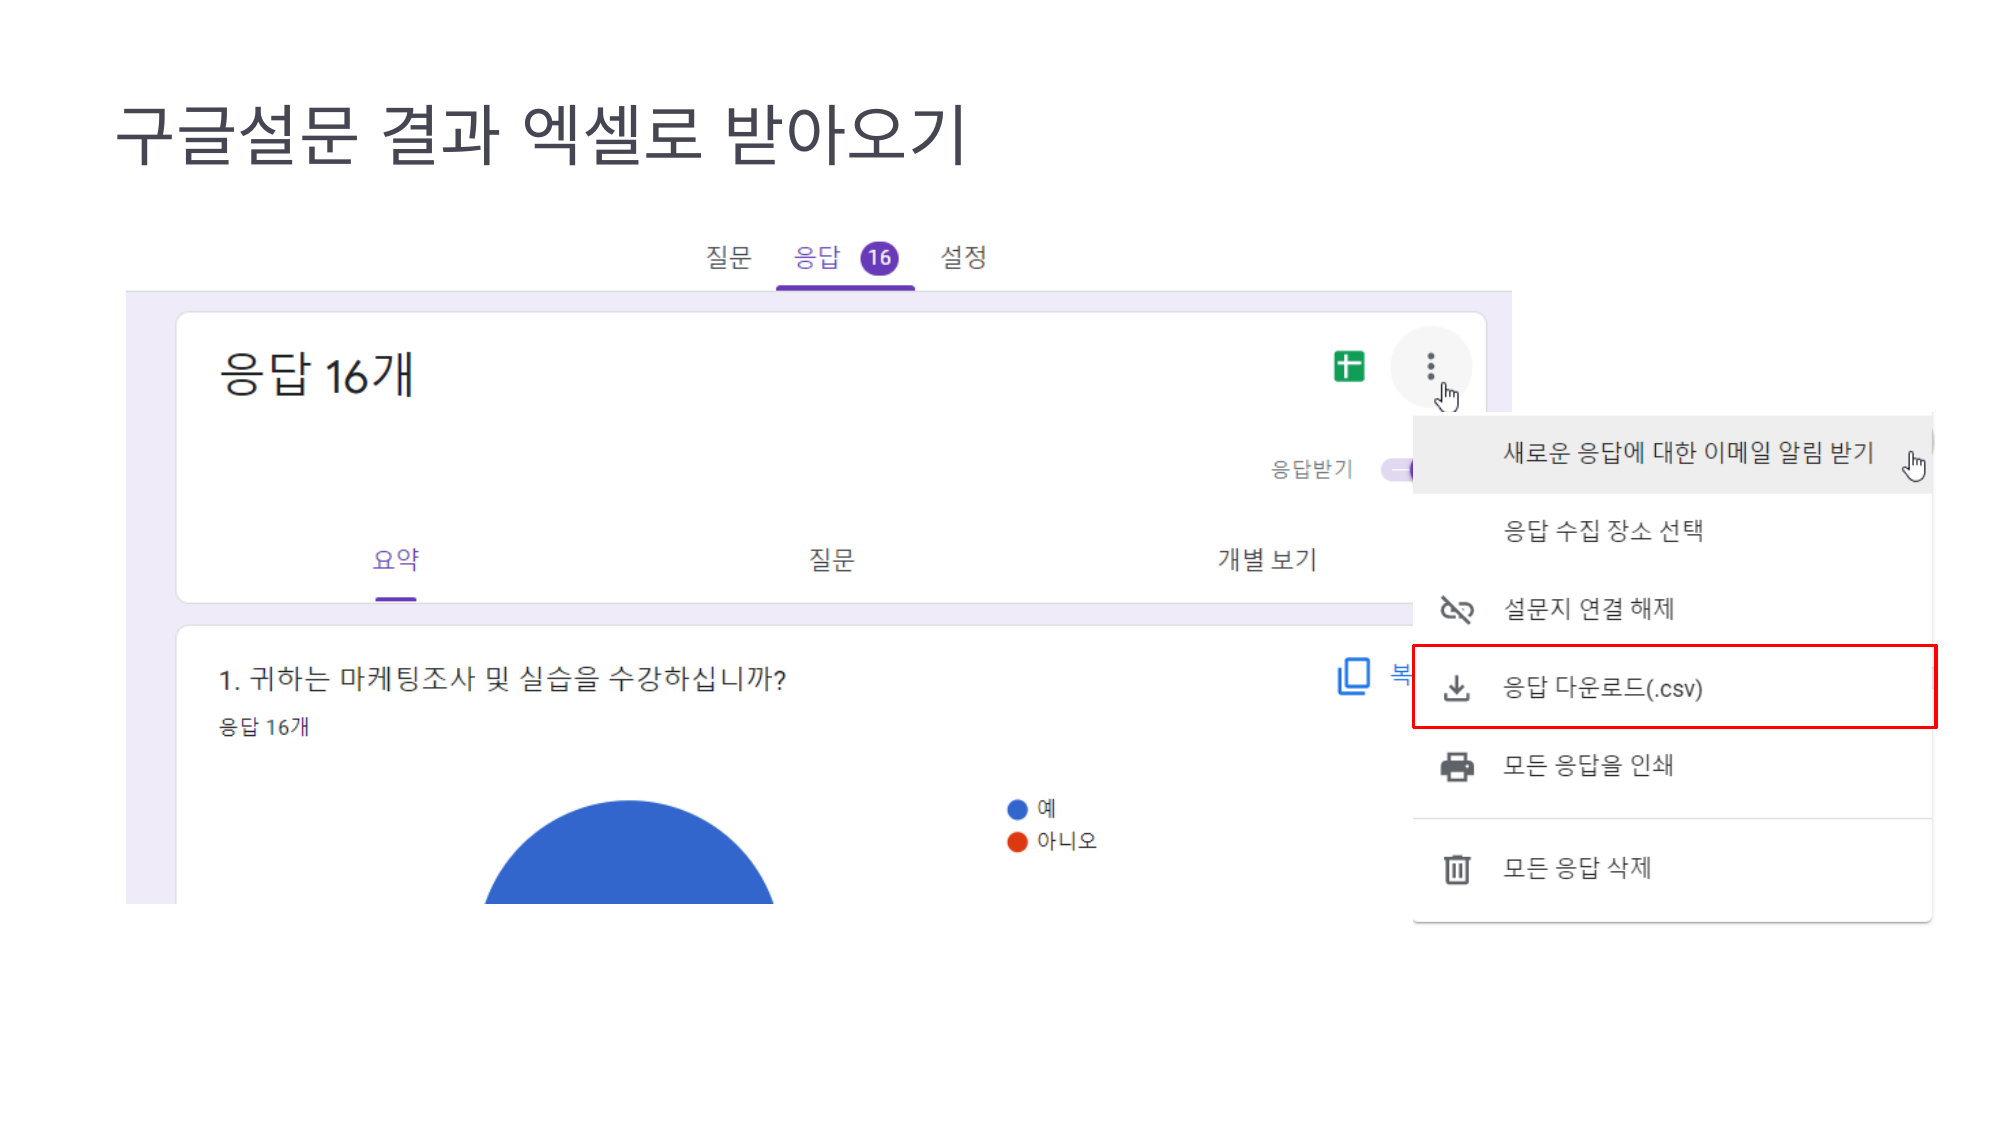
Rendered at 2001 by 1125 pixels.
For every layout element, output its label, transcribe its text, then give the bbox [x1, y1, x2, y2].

picture [125, 220, 1937, 940]
title 구글설문 결과 엑셀로 받아오기 [99, 42, 1900, 182]
